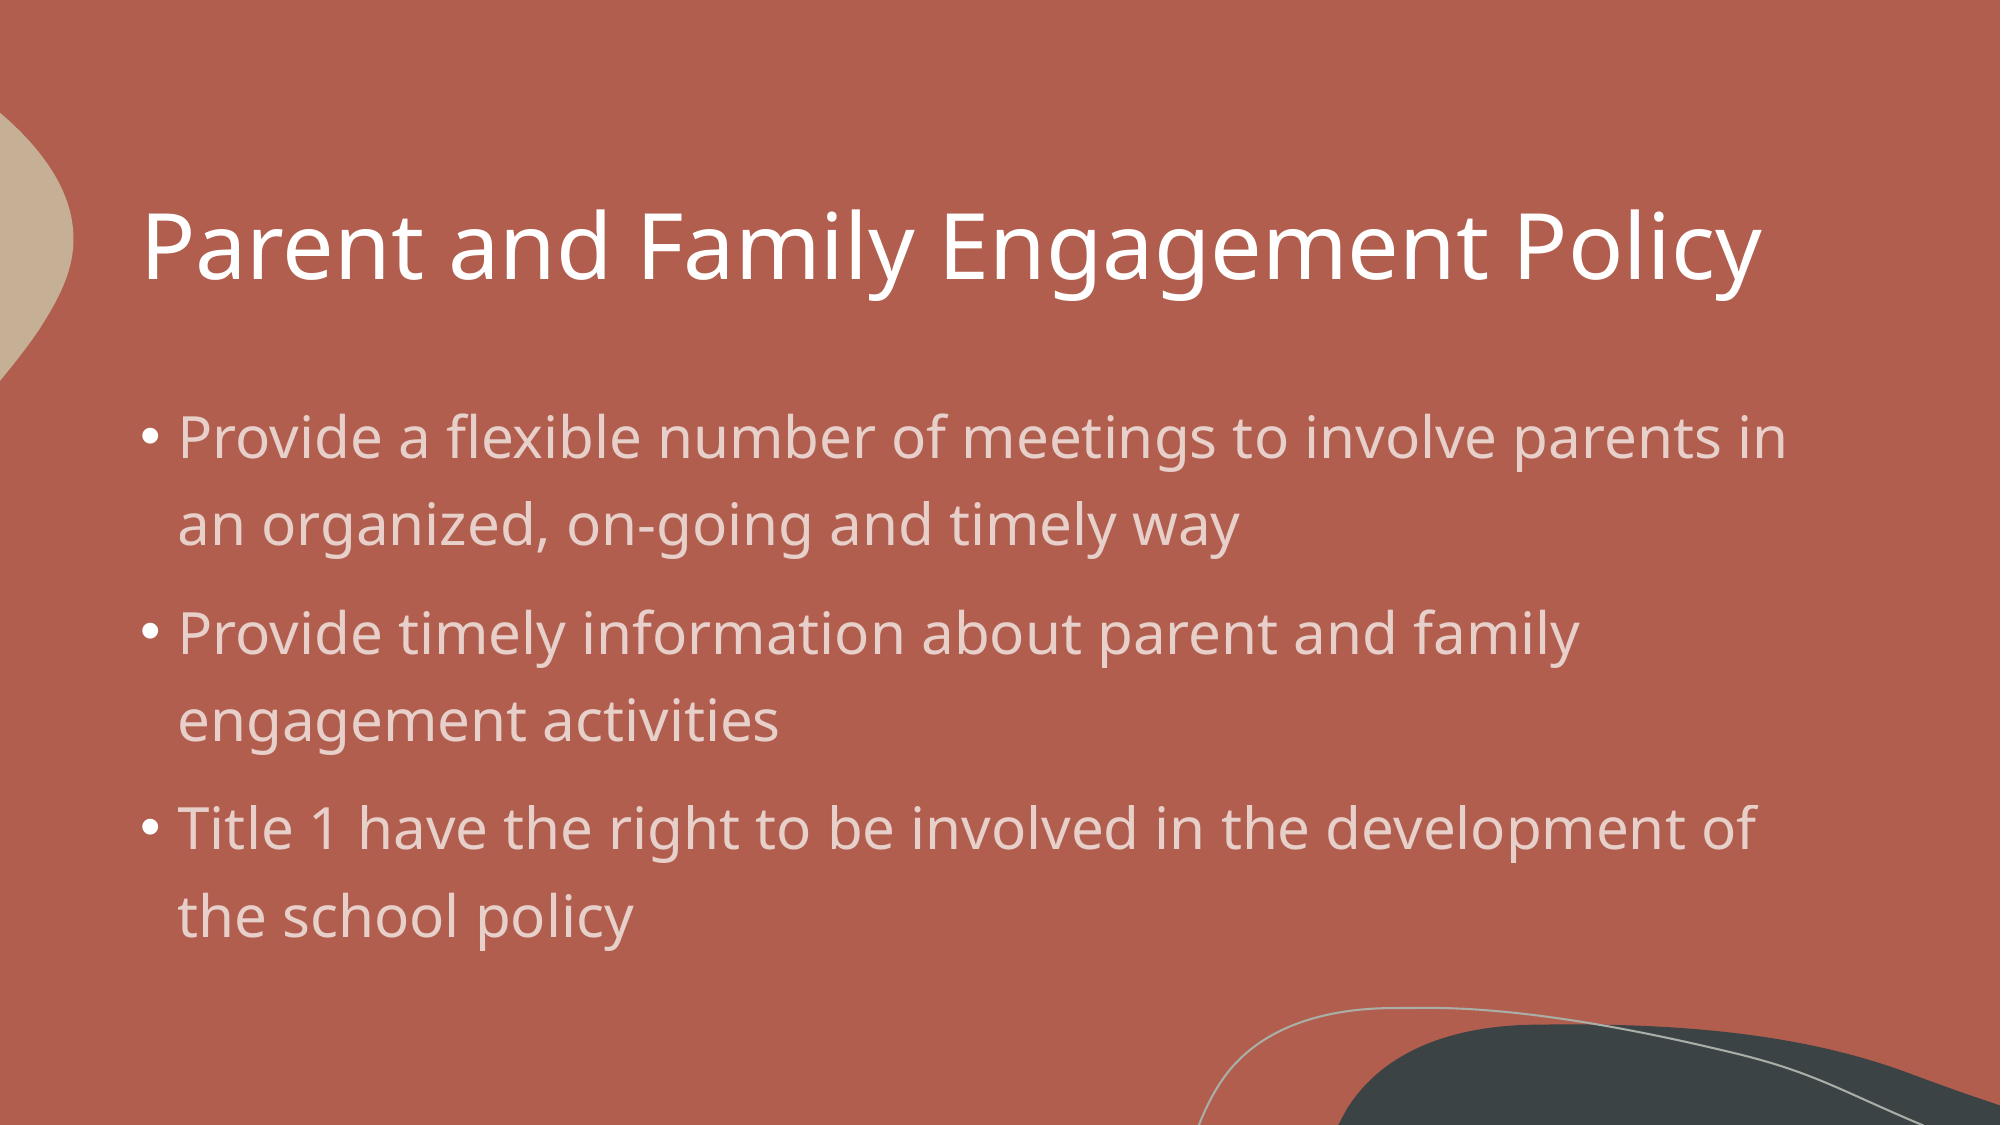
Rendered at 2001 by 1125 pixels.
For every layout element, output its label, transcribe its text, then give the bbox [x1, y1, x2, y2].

title Parent and Family Engagement Policy [125, 125, 1875, 375]
list Provide a flexible number of meetings to involve parents in an organized, on-going and timely way Provide timely information about parent and family engagement activities Title 1 have the right to be involved in the development of the school policy [125, 375, 1875, 1002]
